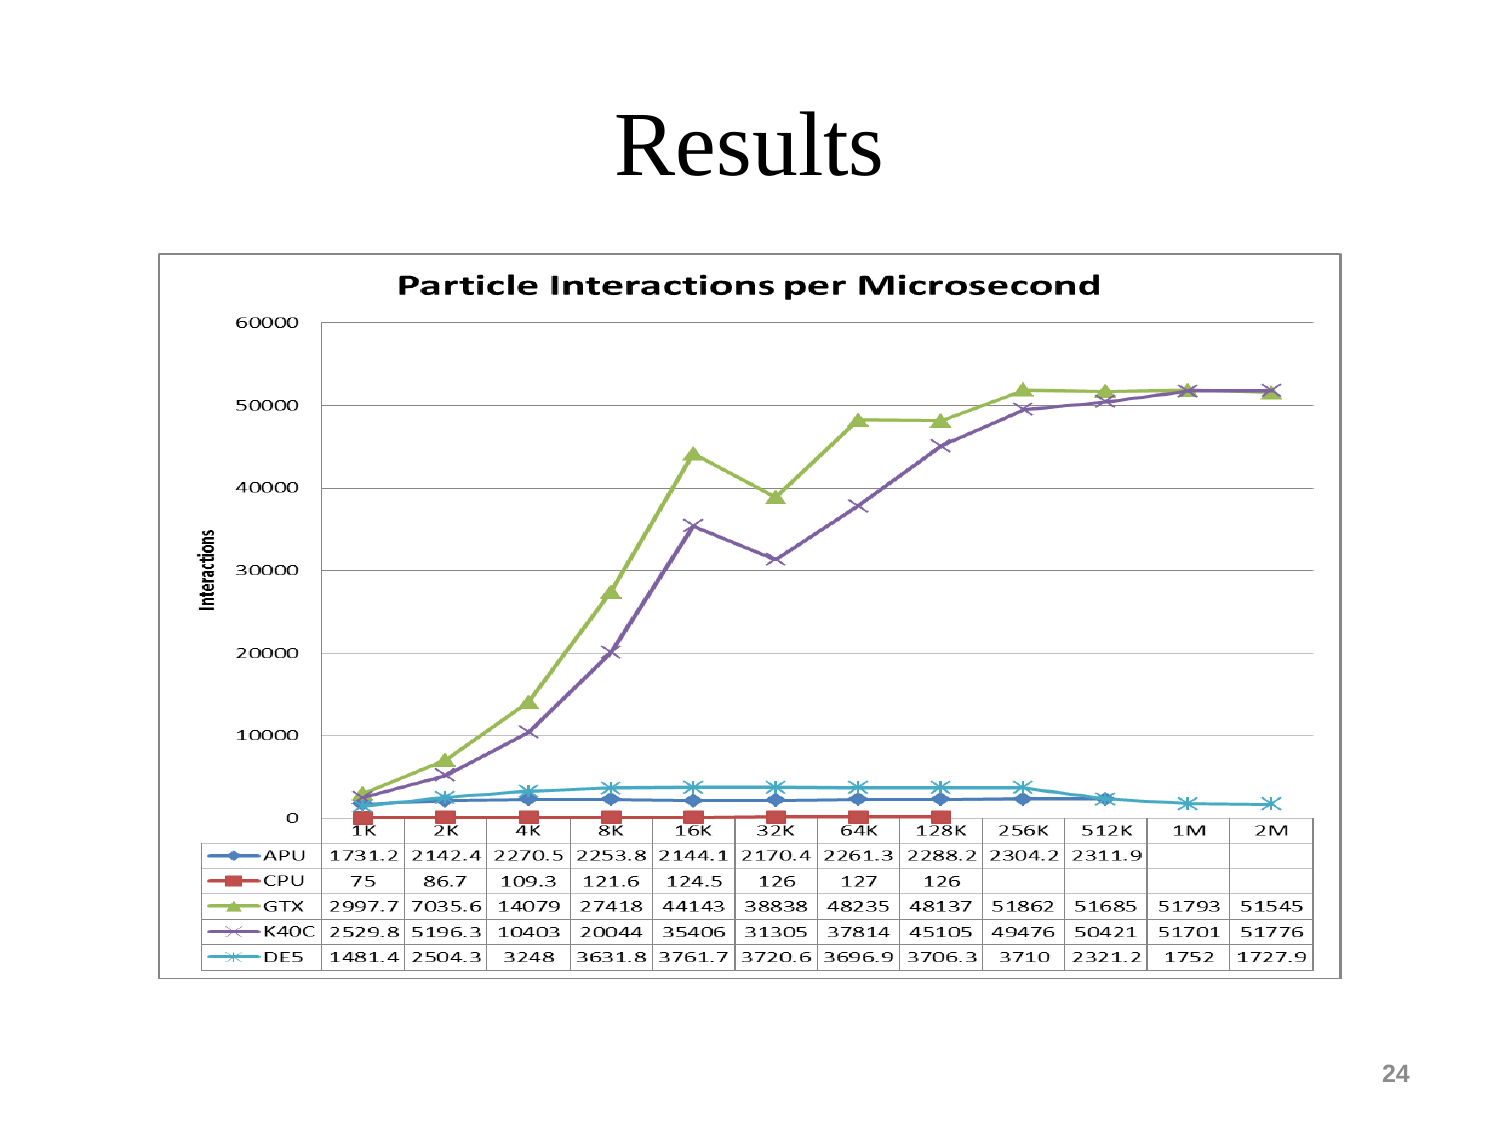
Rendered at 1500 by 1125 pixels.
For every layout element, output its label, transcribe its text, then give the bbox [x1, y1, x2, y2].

slide_number 24 [1074, 1042, 1425, 1103]
title Results [75, 45, 1425, 233]
picture [158, 253, 1342, 979]
